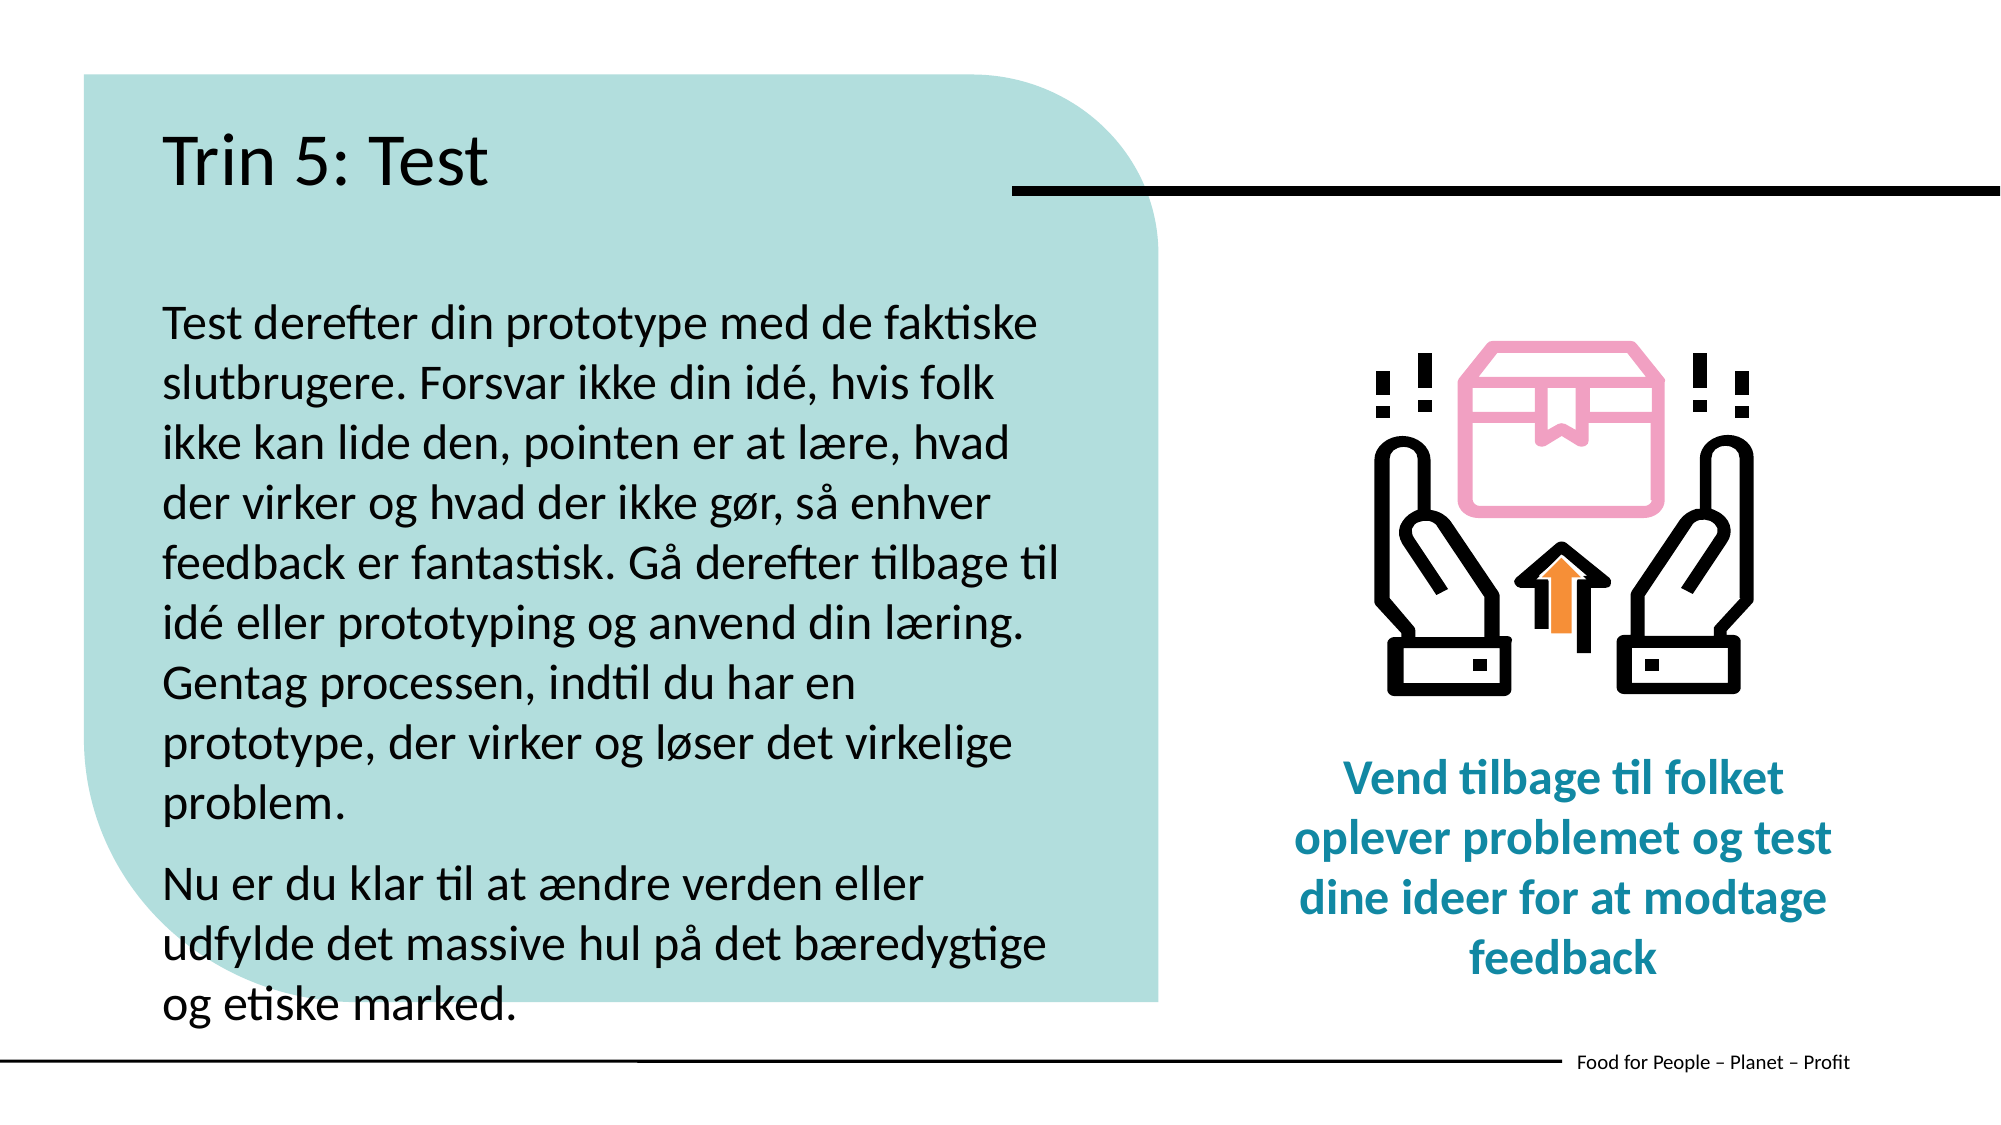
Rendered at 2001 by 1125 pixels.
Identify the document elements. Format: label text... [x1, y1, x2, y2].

text_box Vend tilbage til folket oplever problemet og test dine ideer for at modtage feedback [1243, 737, 1884, 992]
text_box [1374, 340, 1754, 696]
list Trin 5: Test [147, 113, 967, 276]
list Test derefter din prototype med de faktiske slutbrugere. Forsvar ikke din idé, hvis folk ikke kan lide den, pointen er at lære, hvad der virker og hvad der ikke gør, så enhver feedback er fantastisk. Gå derefter tilbage til idé eller prototyping og anvend din læring. Gentag processen, indtil du har en prototype, der virker og løser det virkelige problem. Nu er du klar til at ændre verden eller udfylde det massive hul på det bæredygtige og etiske marked. [147, 281, 1091, 857]
